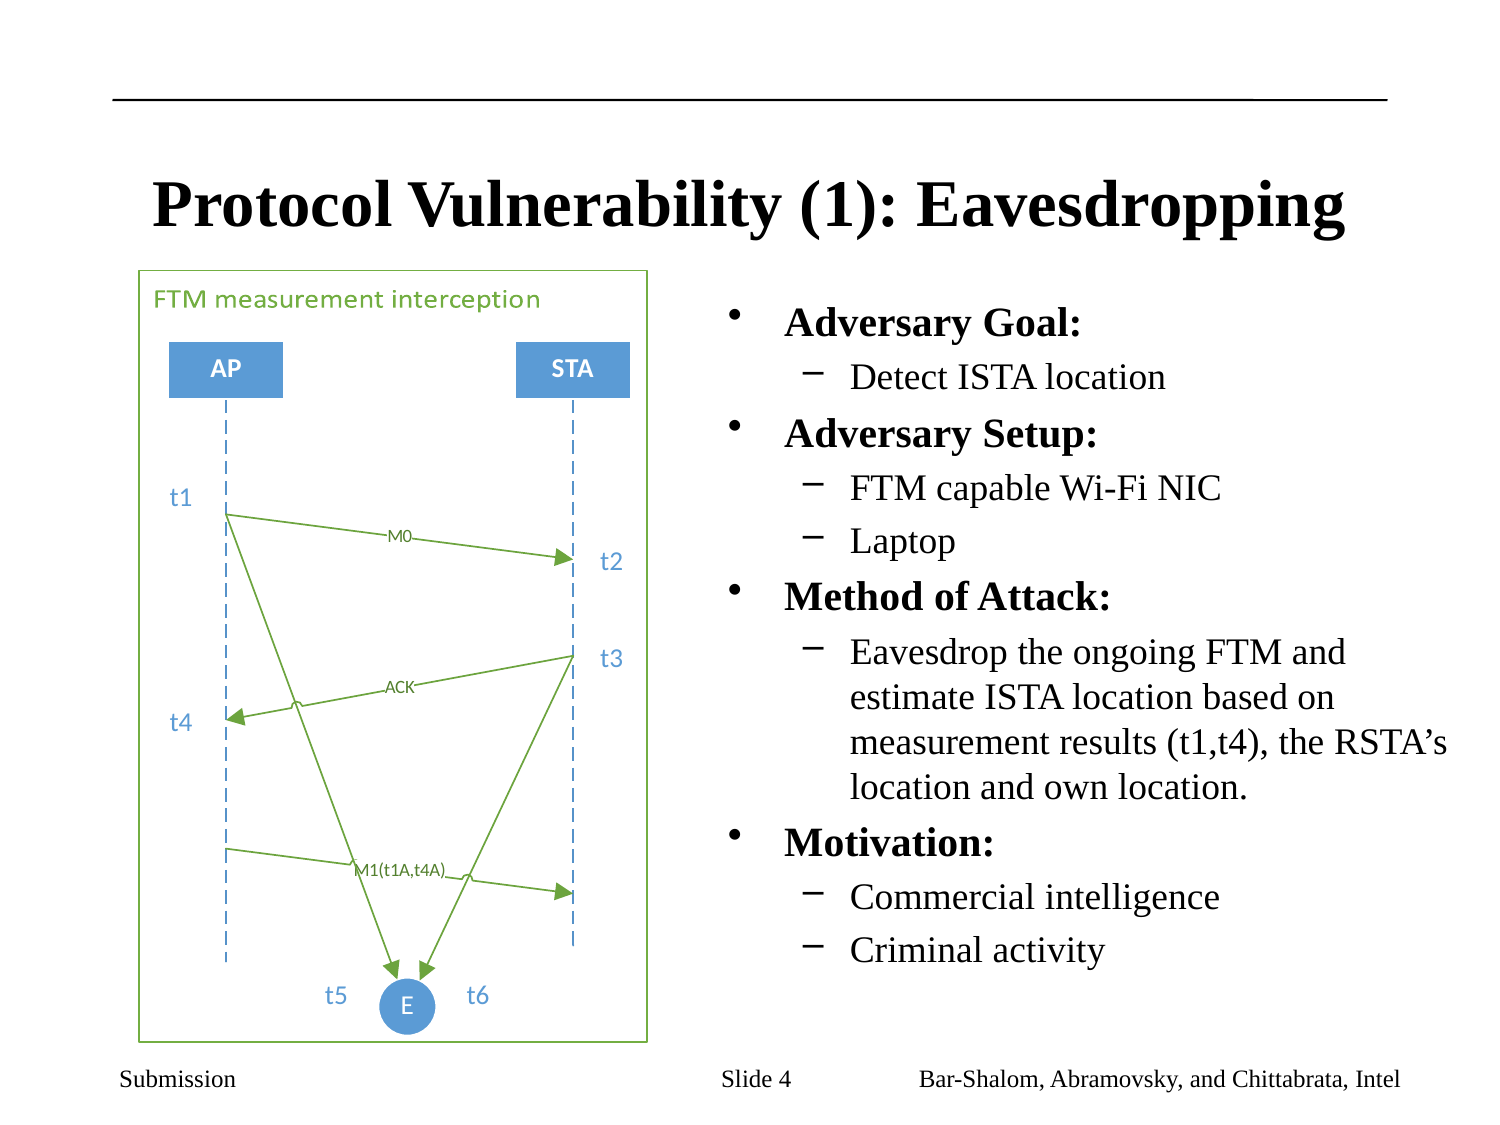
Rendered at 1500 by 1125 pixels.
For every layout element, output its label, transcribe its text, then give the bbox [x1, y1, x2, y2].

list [135, 266, 649, 1043]
footer Bar-Shalom, Abramovsky, and Chittabrata, Intel [912, 1062, 1402, 1093]
list Adversary Goal: Detect ISTA location Adversary Setup: FTM capable Wi-Fi NIC Laptop Method of Attack: Eavesdrop the ongoing FTM and estimate ISTA location based on measurement results (t1,t4), the RSTA’s location and own location. Motivation: Commercial intelligence Criminal activity [712, 287, 1471, 1000]
title Protocol Vulnerability (1): Eavesdropping [112, 112, 1388, 288]
slide_number Slide 4 [712, 1062, 800, 1093]
